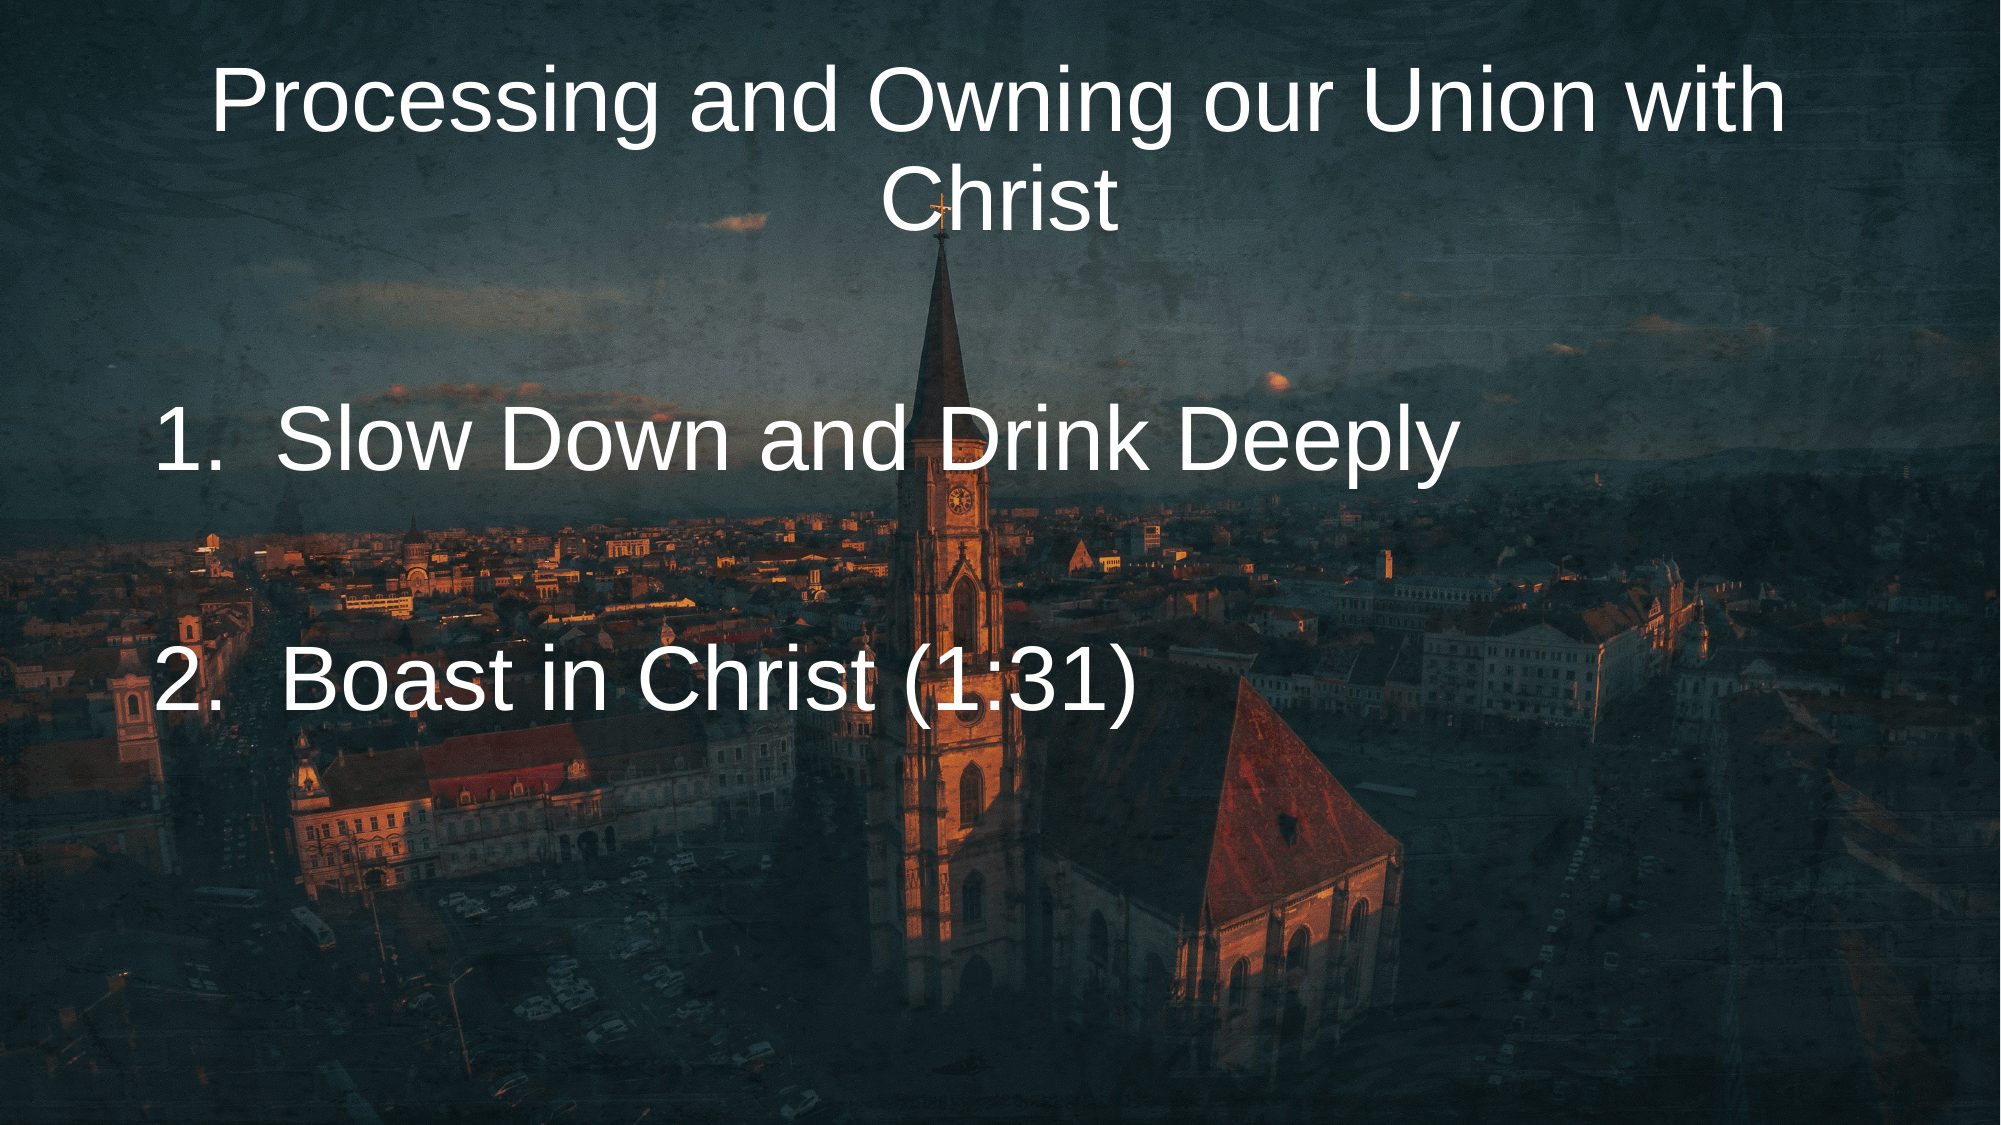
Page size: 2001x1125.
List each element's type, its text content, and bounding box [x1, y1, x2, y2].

picture [0, 0, 2001, 1125]
list Processing and Owning our Union with Christ Slow Down and Drink Deeply 2. Boast in Christ (1:31) [137, 45, 1863, 1084]
